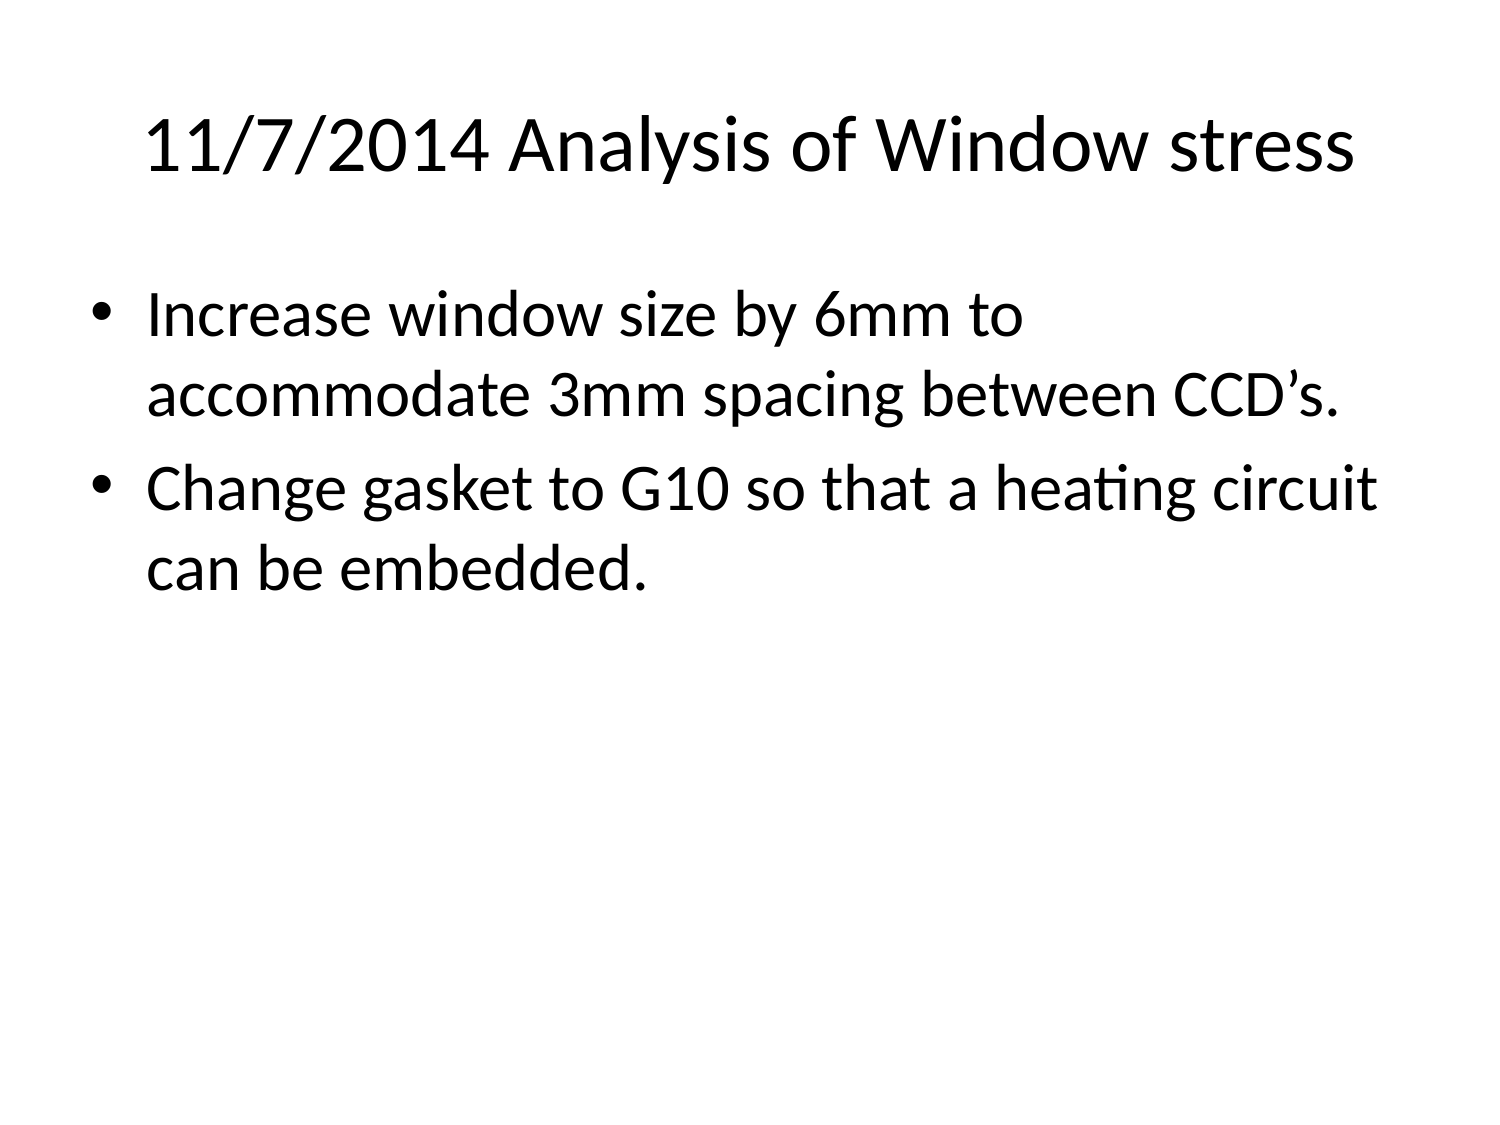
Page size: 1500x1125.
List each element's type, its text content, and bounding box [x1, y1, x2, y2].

list Increase window size by 6mm to accommodate 3mm spacing between CCD’s. Change gasket to G10 so that a heating circuit can be embedded. [75, 262, 1425, 1005]
title 11/7/2014 Analysis of Window stress [75, 45, 1425, 233]
